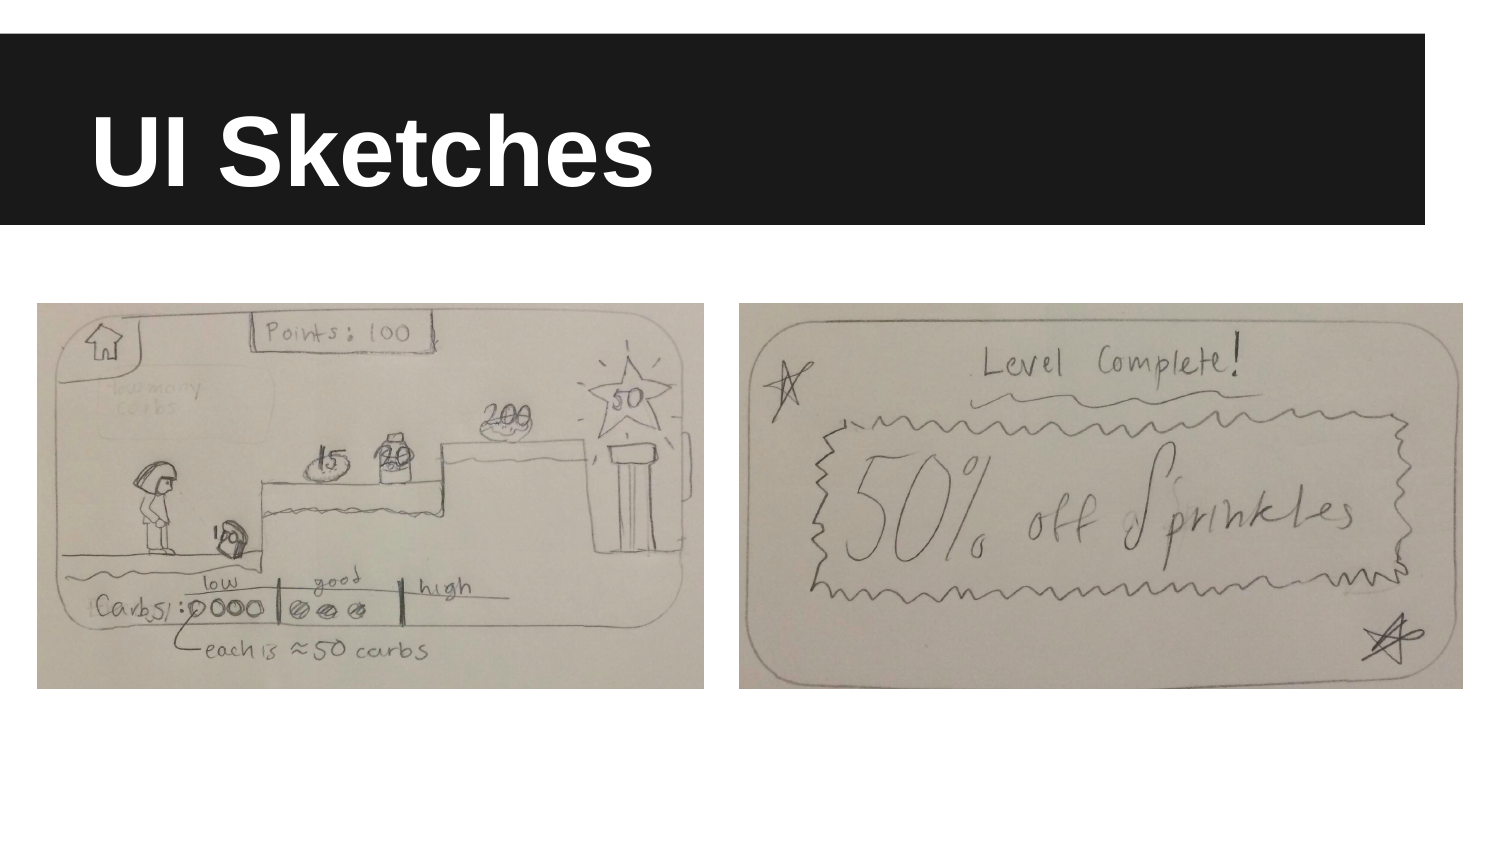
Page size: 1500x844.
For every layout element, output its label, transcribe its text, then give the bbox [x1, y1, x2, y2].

picture [739, 303, 1463, 689]
picture [37, 303, 704, 689]
title UI Sketches [75, 33, 1425, 221]
